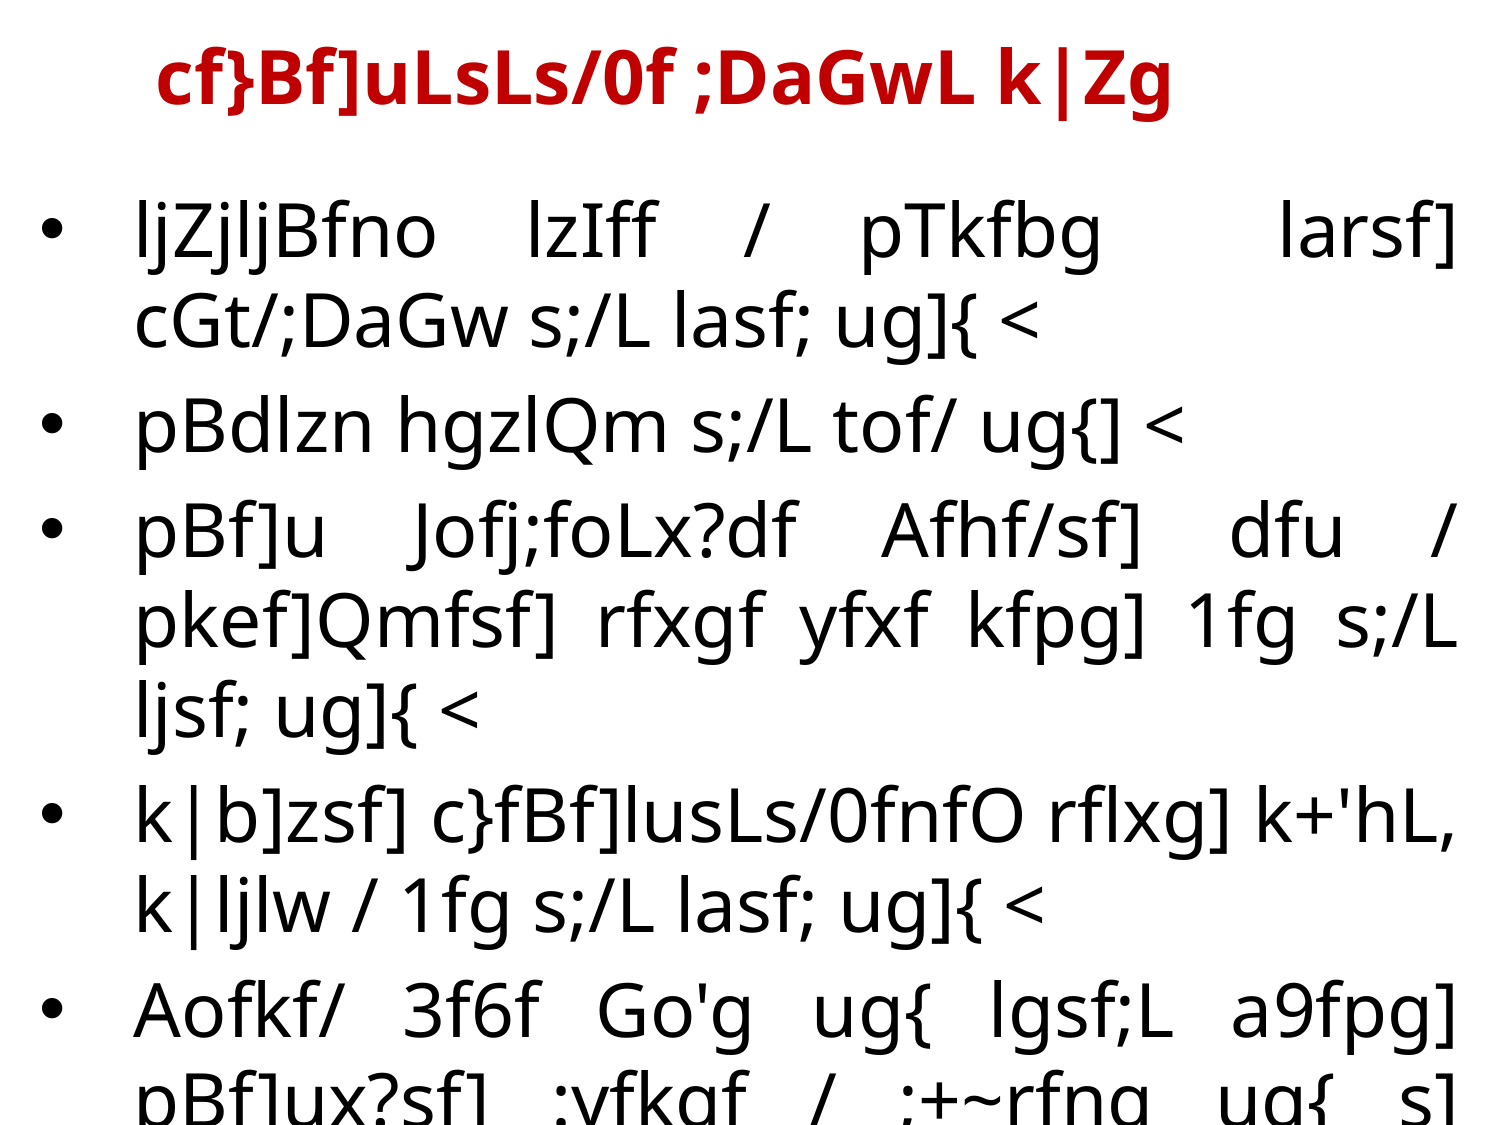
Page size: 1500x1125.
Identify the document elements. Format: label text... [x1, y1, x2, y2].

subtitle ljZjljBfno lzIff / pTkfbg larsf] cGt/;DaGw s;/L lasf; ug]{ < pBdlzn hgzlQm s;/L tof/ ug{] < pBf]u Jofj;foLx?df Afhf/sf] dfu / pkef]Qmfsf] rfxgf yfxf kfpg] 1fg s;/L ljsf; ug]{ < k|b]zsf] c}fBf]lusLs/0fnfO rflxg] k+'hL, k|ljlw / 1fg s;/L lasf; ug]{ < Aofkf/ 3f6f Go'g ug{ lgsf;L a9fpg] pBf]ux?sf] :yfkgf / ;+~rfng ug{ s] s:tf /0fgLlt cjnDag ug]{ < [24, 174, 1475, 1125]
title cf}Bf]uLsLs/0f ;DaGwL k|Zg [12, 24, 1475, 125]
